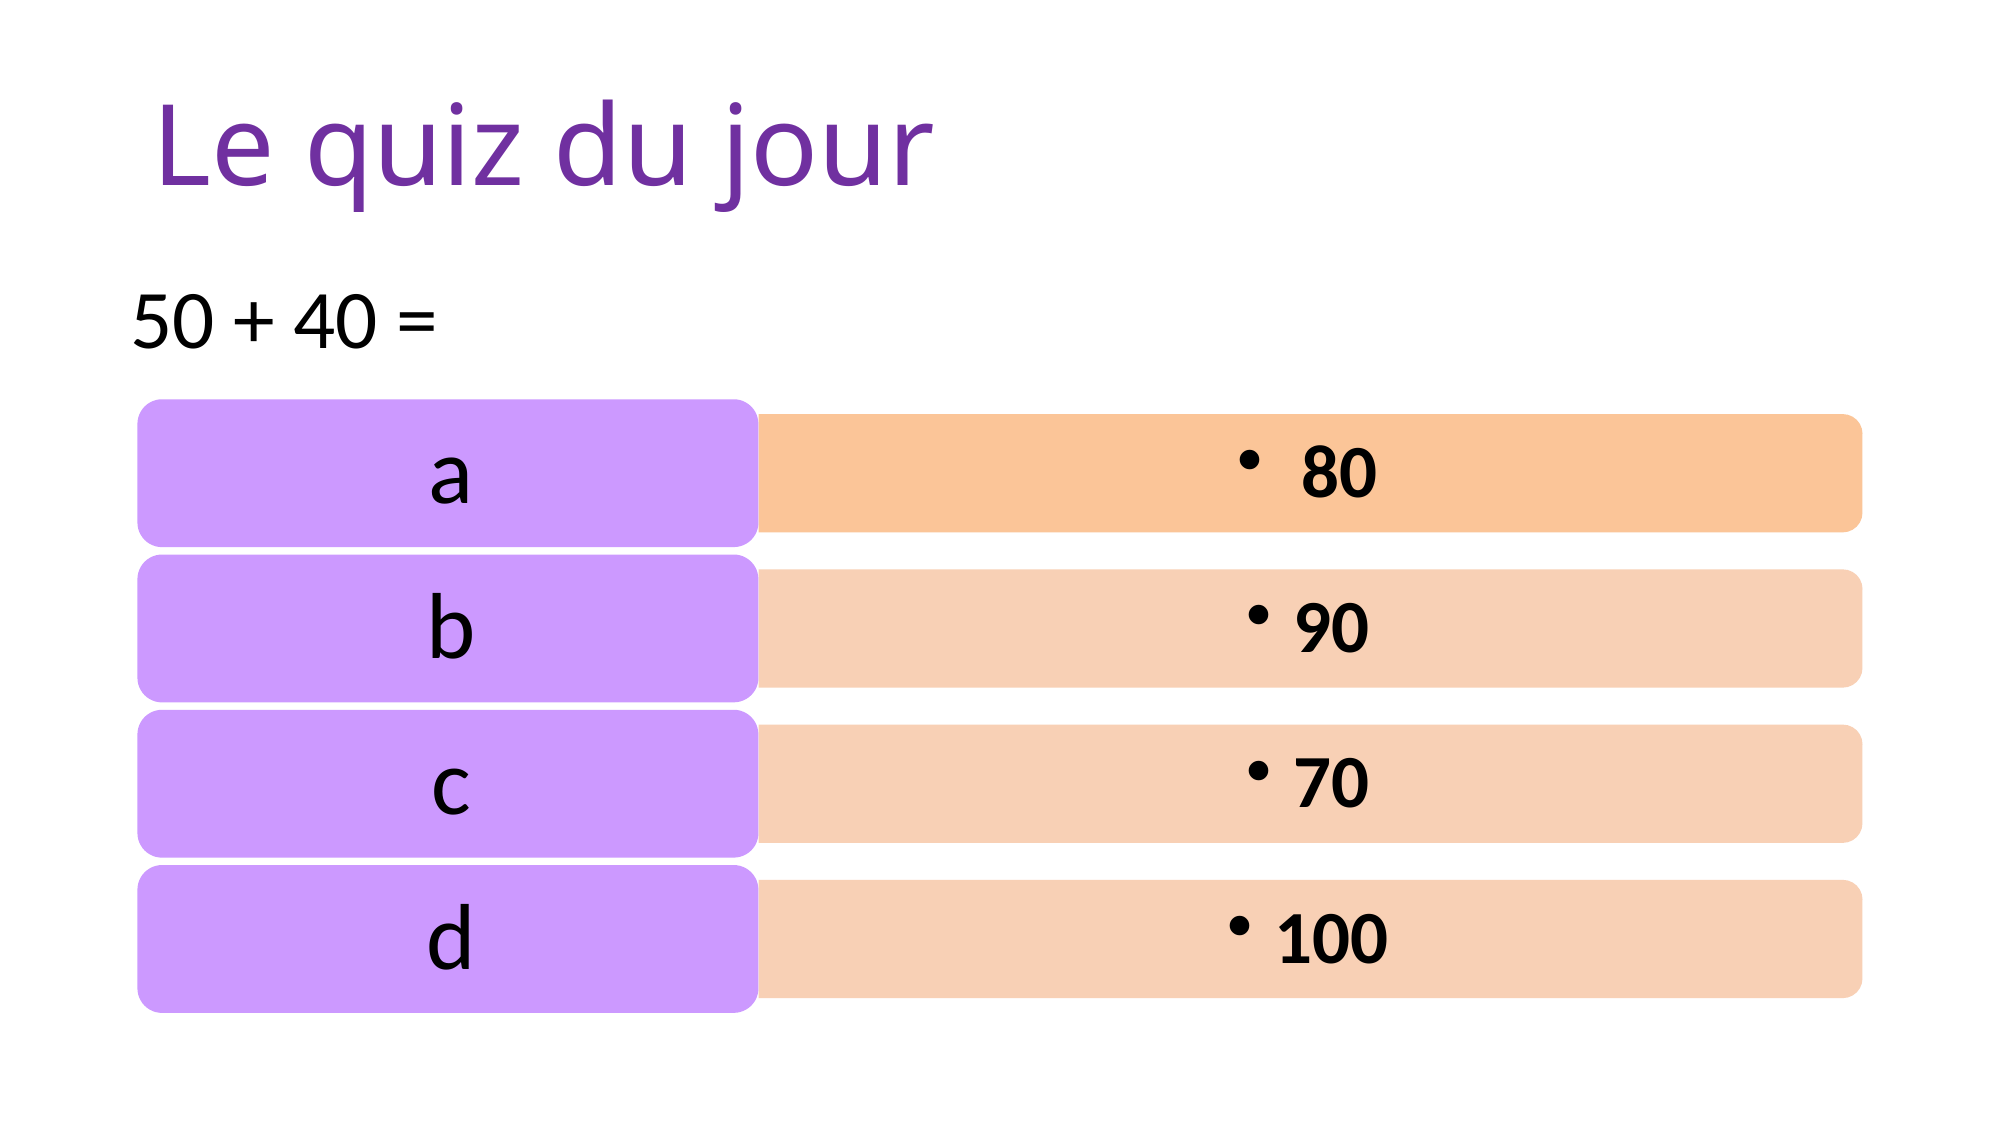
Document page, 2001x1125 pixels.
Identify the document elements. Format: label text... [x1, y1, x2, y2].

title Le quiz du jour [137, 40, 1863, 259]
text_box 50 + 40 = [70, 258, 536, 373]
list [137, 398, 1863, 1014]
